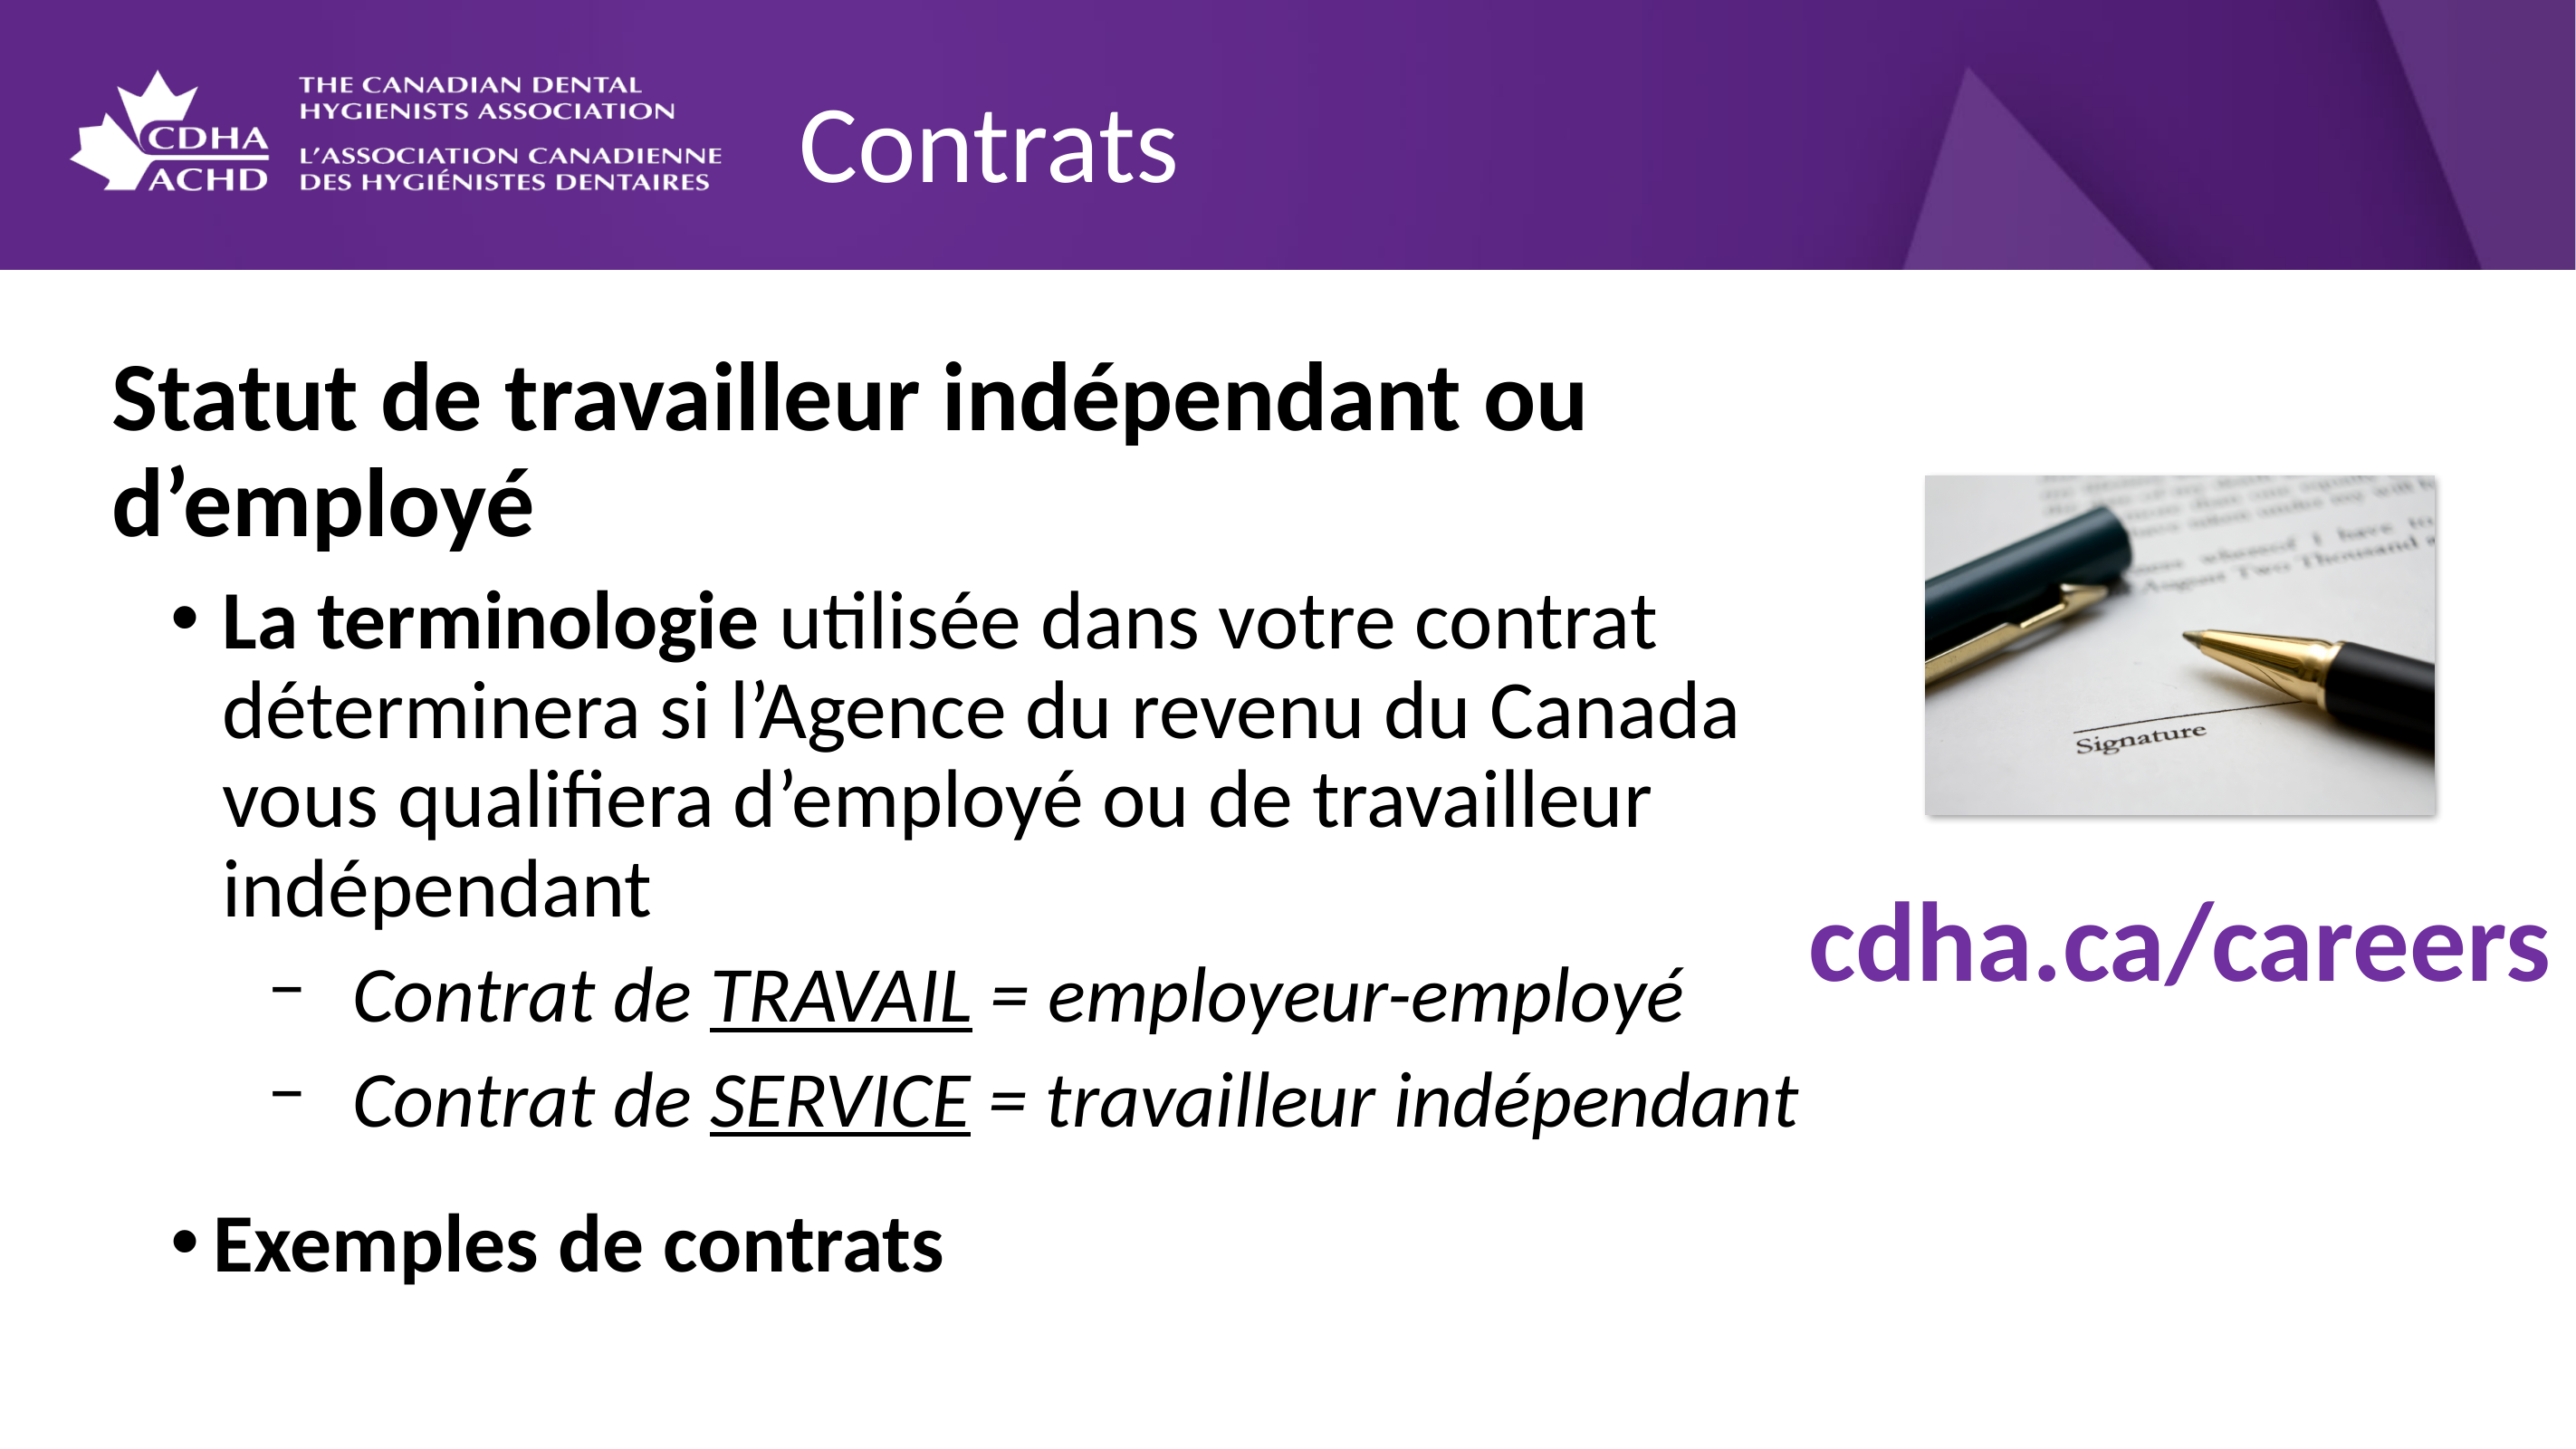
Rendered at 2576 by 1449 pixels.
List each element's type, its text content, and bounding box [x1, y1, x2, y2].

picture [0, 0, 2576, 270]
text_box Contrats [785, 39, 2529, 236]
list Statut de travailleur indépendant ou d’employé La terminologie utilisée dans votre contrat déterminera si l’Agence du revenu du Canada vous qualifiera d’employé ou de travailleur indépendant Contrat de TRAVAIL = employeur-employé Contrat de SERVICE = travailleur indépendant Exemples de contrats [90, 339, 1834, 1331]
picture [1925, 475, 2435, 815]
text_box cdha.ca/careers [1784, 861, 2576, 1038]
